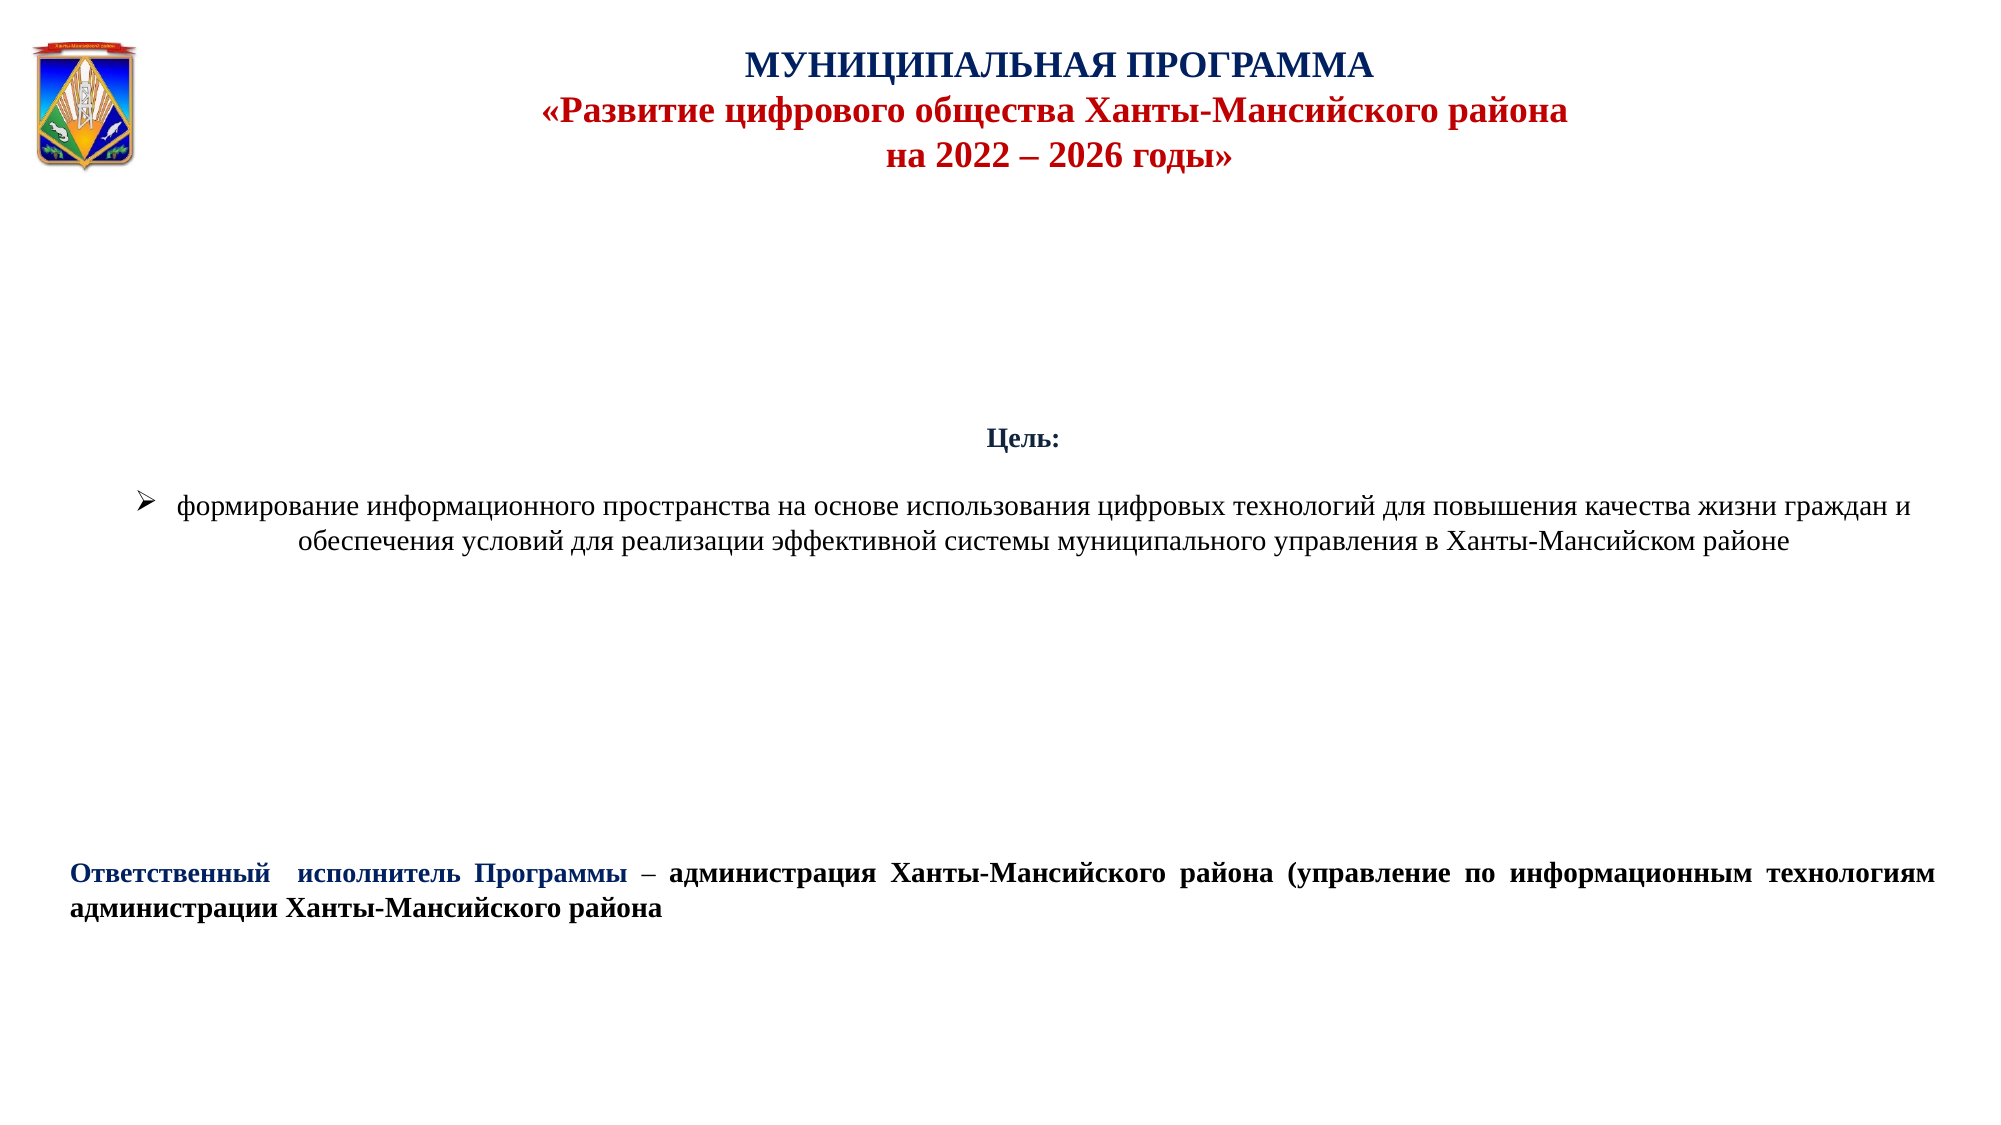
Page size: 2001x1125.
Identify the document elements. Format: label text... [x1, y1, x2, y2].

text_box Цель: формирование информационного пространства на основе использования цифровых технологий для повышения качества жизни граждан и обеспечения условий для реализации эффективной системы муниципального управления в Ханты-Мансийском районе [114, 411, 1934, 564]
text_box МУНИЦИПАЛЬНАЯ ПРОГРАММА «Развитие цифрового общества Ханты-Мансийского района на 2022 – 2026 годы» [167, 32, 1952, 183]
text_box Ответственный исполнитель Программы – администрация Ханты-Мансийского района (управление по информационным технологиям администрации Ханты-Мансийского района [54, 845, 1952, 931]
picture [31, 42, 141, 176]
